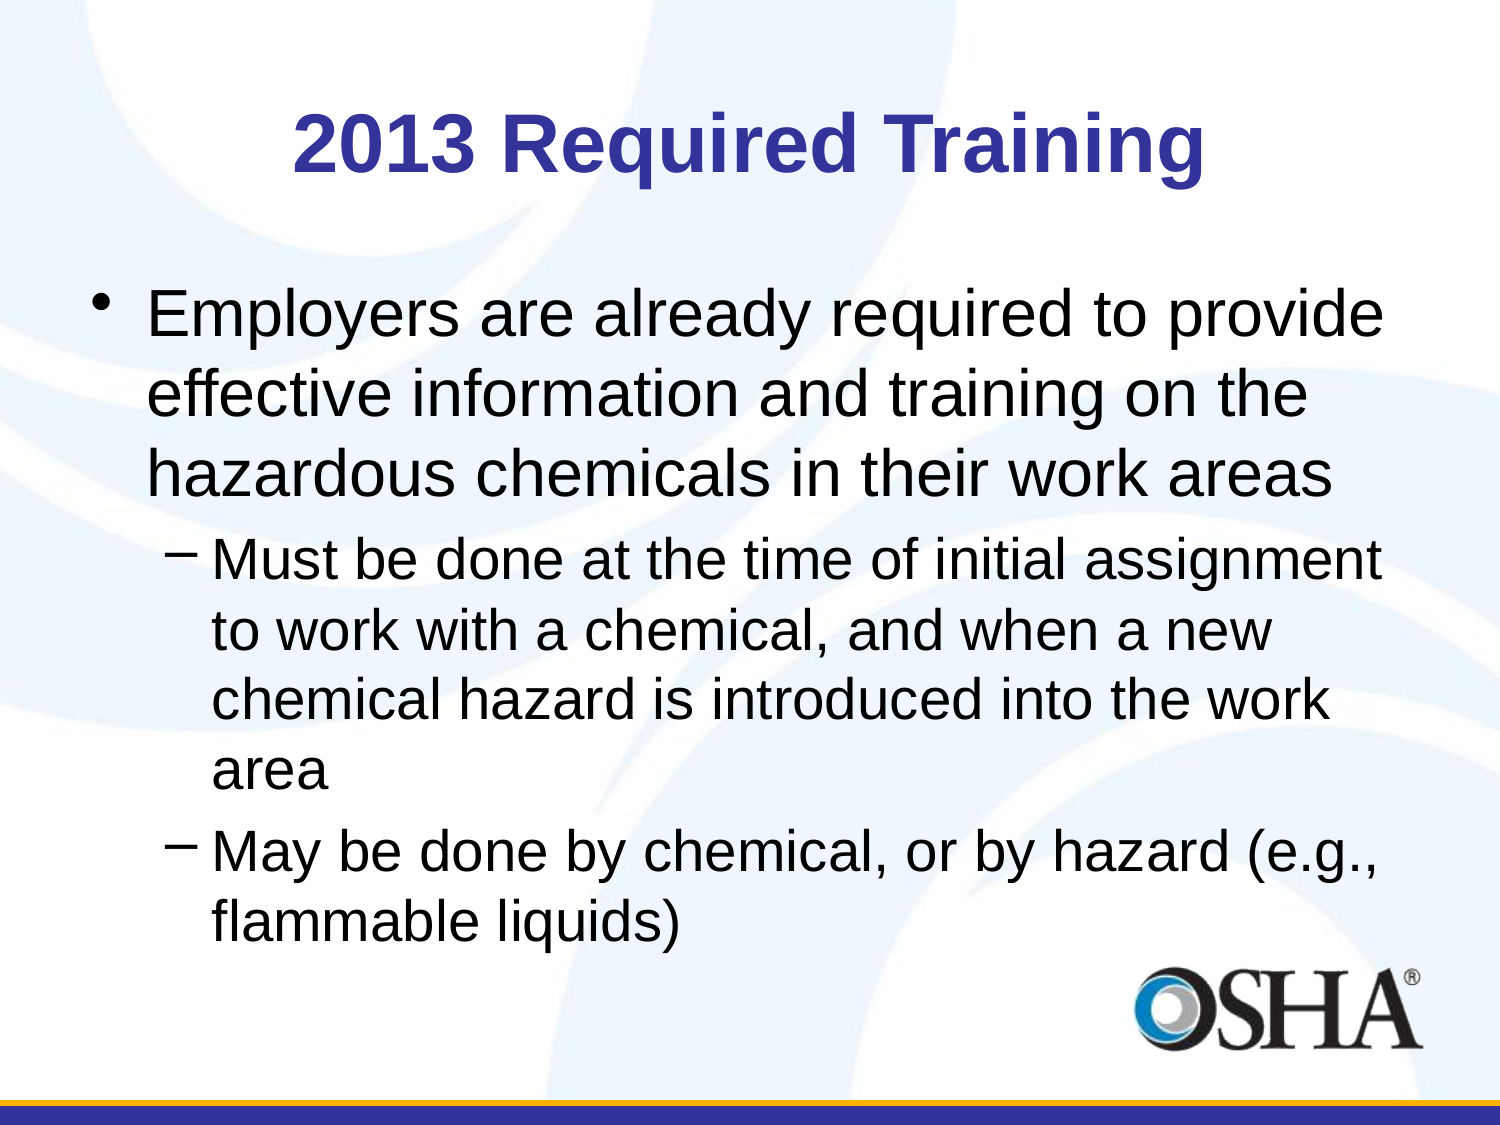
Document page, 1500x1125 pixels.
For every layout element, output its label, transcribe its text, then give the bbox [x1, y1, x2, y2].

list Employers are already required to provide effective information and training on the hazardous chemicals in their work areas Must be done at the time of initial assignment to work with a chemical, and when a new chemical hazard is introduced into the work area May be done by chemical, or by hazard (e.g., flammable liquids) [75, 262, 1425, 988]
picture [0, 0, 1500, 1100]
title 2013 Required Training [75, 45, 1425, 233]
